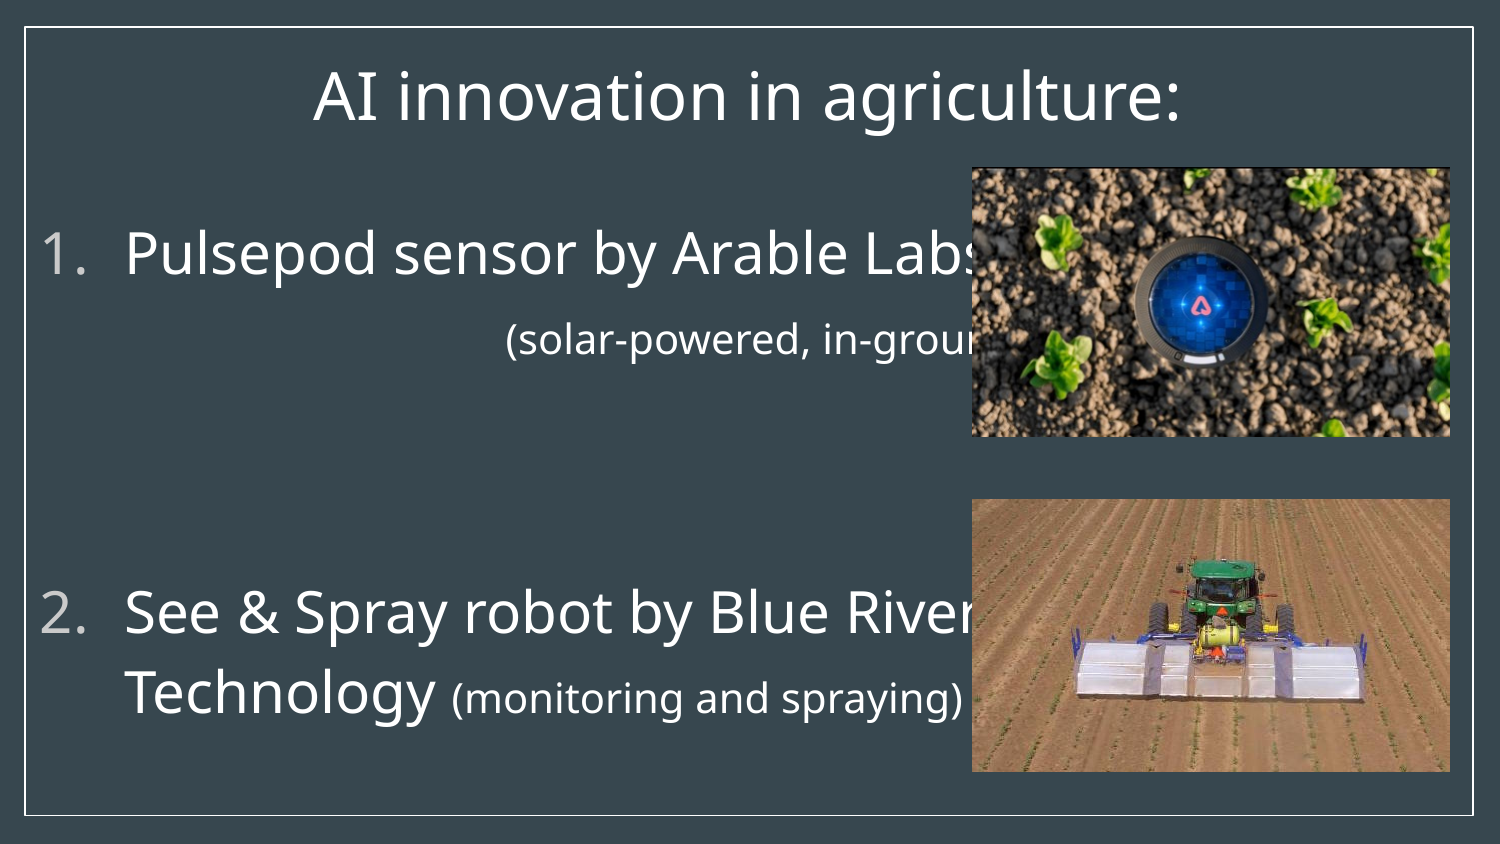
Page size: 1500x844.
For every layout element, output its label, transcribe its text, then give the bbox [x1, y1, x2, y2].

list AI innovation in agriculture: Pulsepod sensor by Arable Labs (solar-powered, in-ground sensor) See & Spray robot by Blue River Technology (monitoring and spraying) [24, 26, 1474, 816]
picture [972, 167, 1450, 437]
picture [972, 499, 1450, 772]
